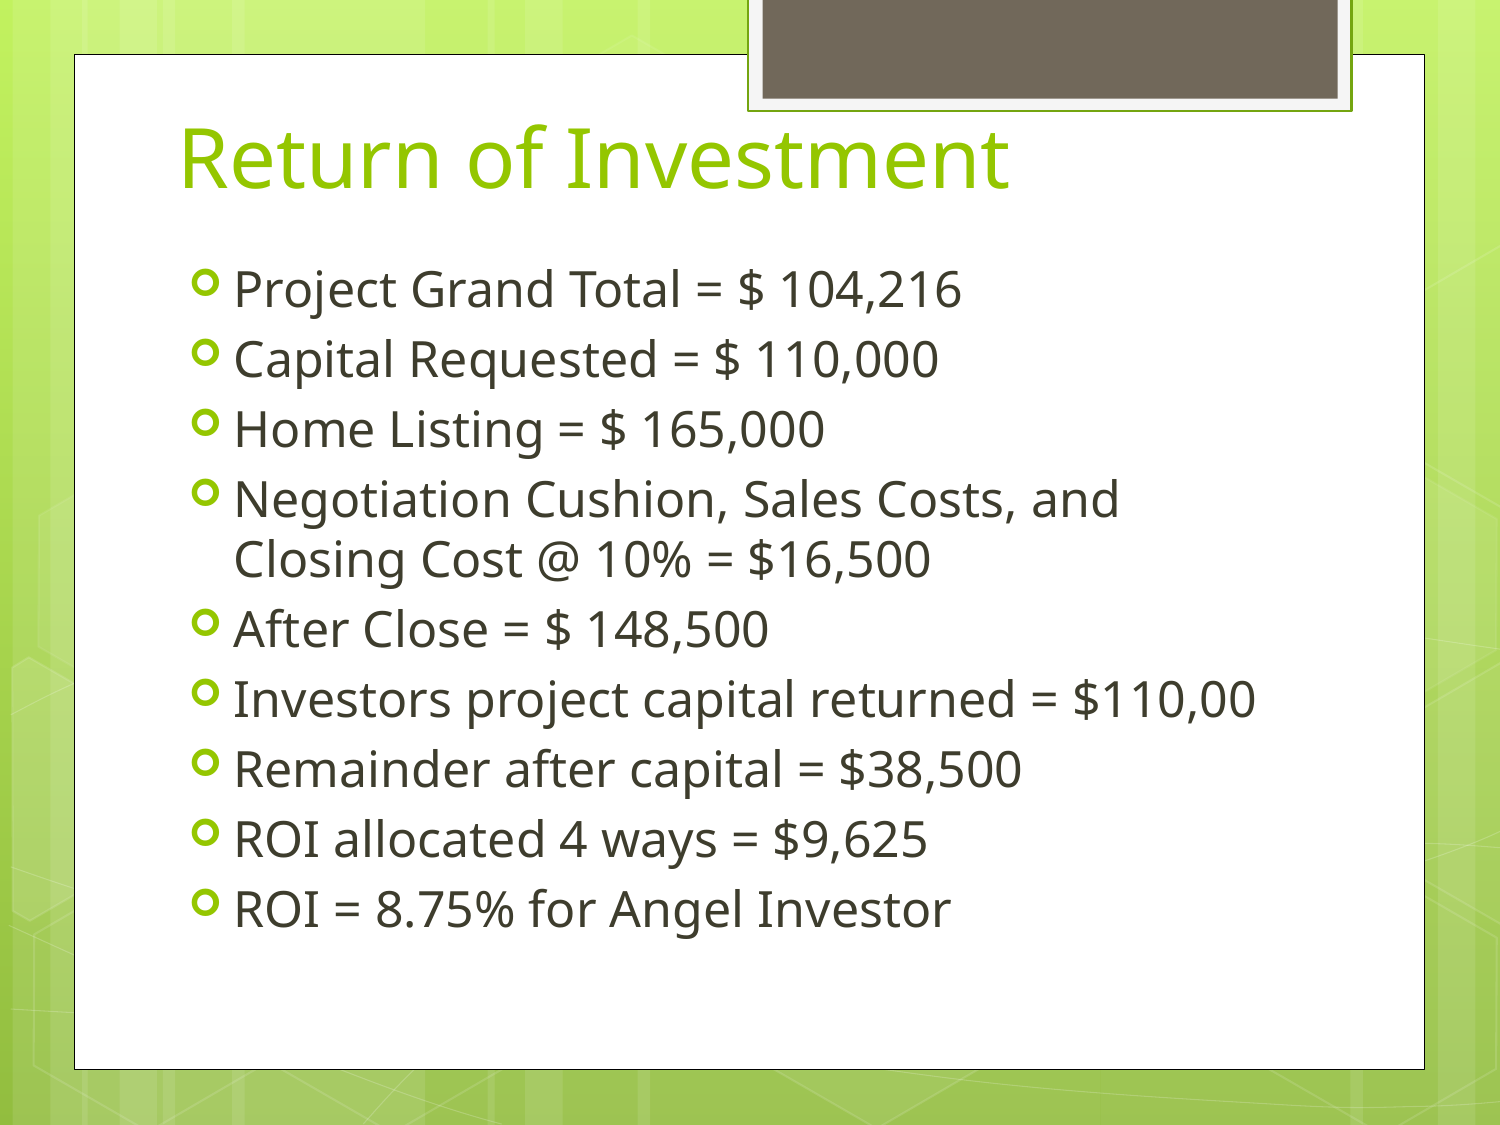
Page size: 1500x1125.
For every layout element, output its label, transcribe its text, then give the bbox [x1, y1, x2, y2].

list Project Grand Total = $ 104,216 Capital Requested = $ 110,000 Home Listing = $ 165,000 Negotiation Cushion, Sales Costs, and Closing Cost @ 10% = $16,500 After Close = $ 148,500 Investors project capital returned = $110,00 Remainder after capital = $38,500 ROI allocated 4 ways = $9,625 ROI = 8.75% for Angel Investor [162, 249, 1275, 1013]
title Return of Investment [162, 24, 1315, 213]
